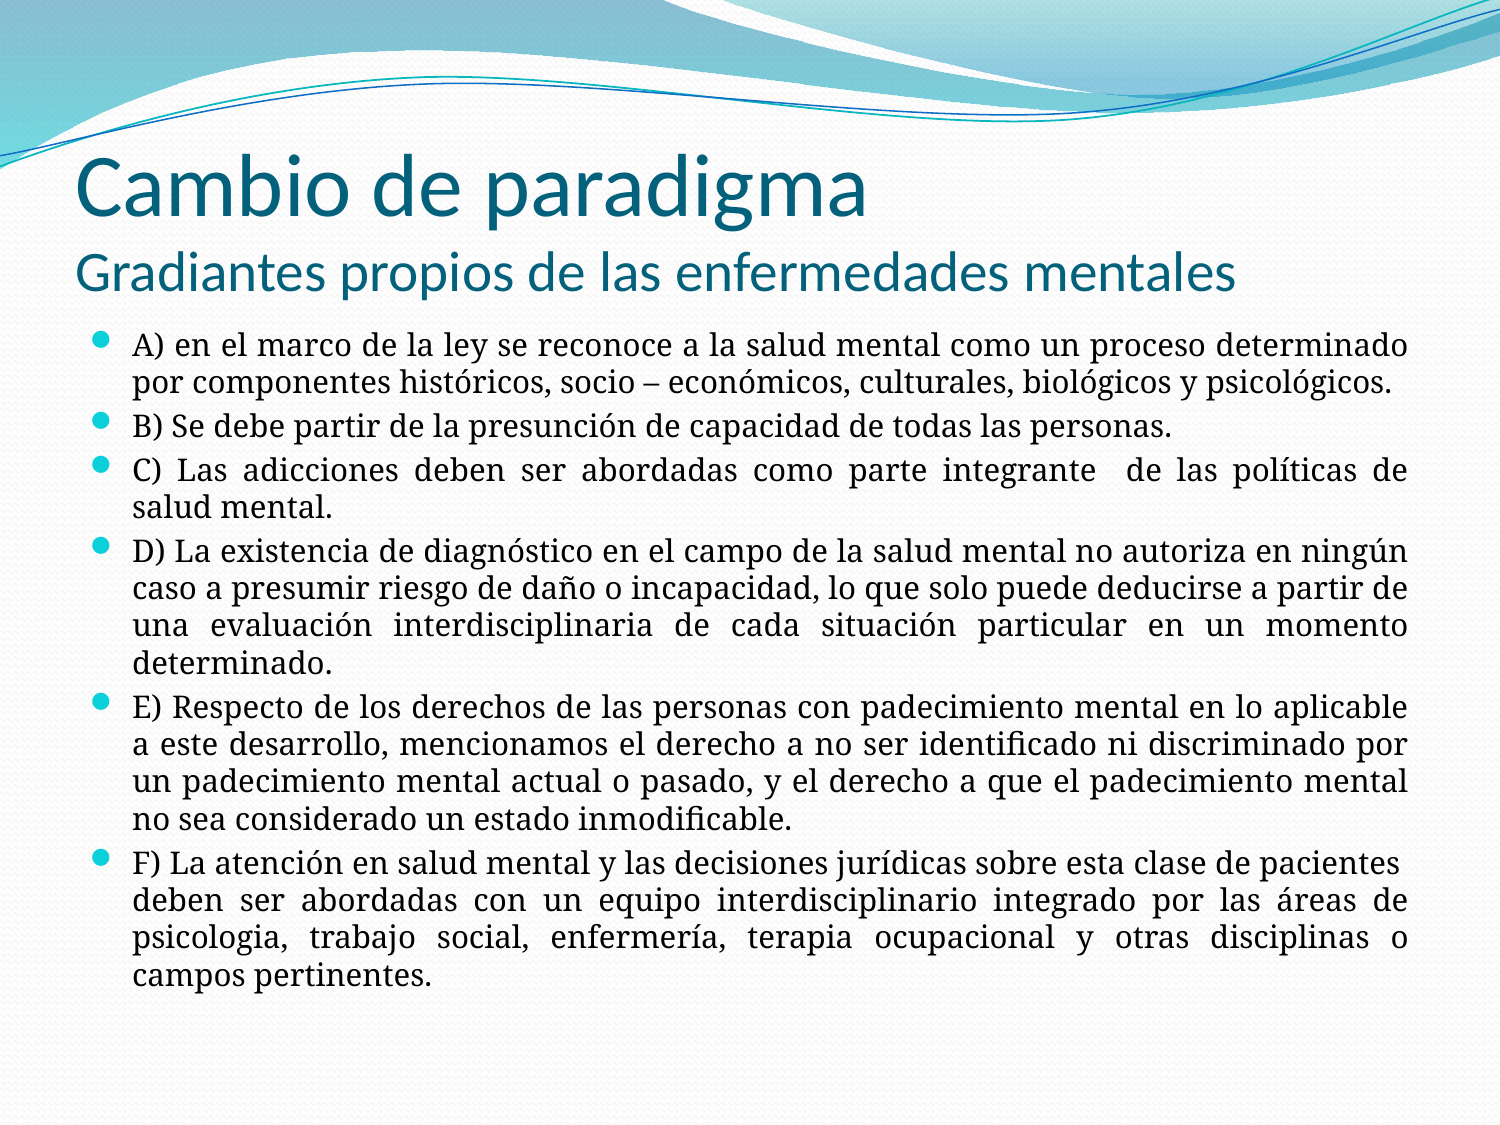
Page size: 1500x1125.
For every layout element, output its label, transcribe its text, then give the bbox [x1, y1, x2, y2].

title Cambio de paradigma Gradiantes propios de las enfermedades mentales [75, 115, 1425, 303]
list A) en el marco de la ley se reconoce a la salud mental como un proceso determinado por componentes históricos, socio – económicos, culturales, biológicos y psicológicos. B) Se debe partir de la presunción de capacidad de todas las personas. C) Las adicciones deben ser abordadas como parte integrante de las políticas de salud mental. D) La existencia de diagnóstico en el campo de la salud mental no autoriza en ningún caso a presumir riesgo de daño o incapacidad, lo que solo puede deducirse a partir de una evaluación interdisciplinaria de cada situación particular en un momento determinado. E) Respecto de los derechos de las personas con padecimiento mental en lo aplicable a este desarrollo, mencionamos el derecho a no ser identificado ni discriminado por un padecimiento mental actual o pasado, y el derecho a que el padecimiento mental no sea considerado un estado inmodificable. F) La atención en salud mental y las decisiones jurídicas sobre esta clase de pacientes deben ser abordadas con un equipo interdisciplinario integrado por las áreas de psicologia, trabajo social, enfermería, terapia ocupacional y otras disciplinas o campos pertinentes. [75, 317, 1425, 1038]
